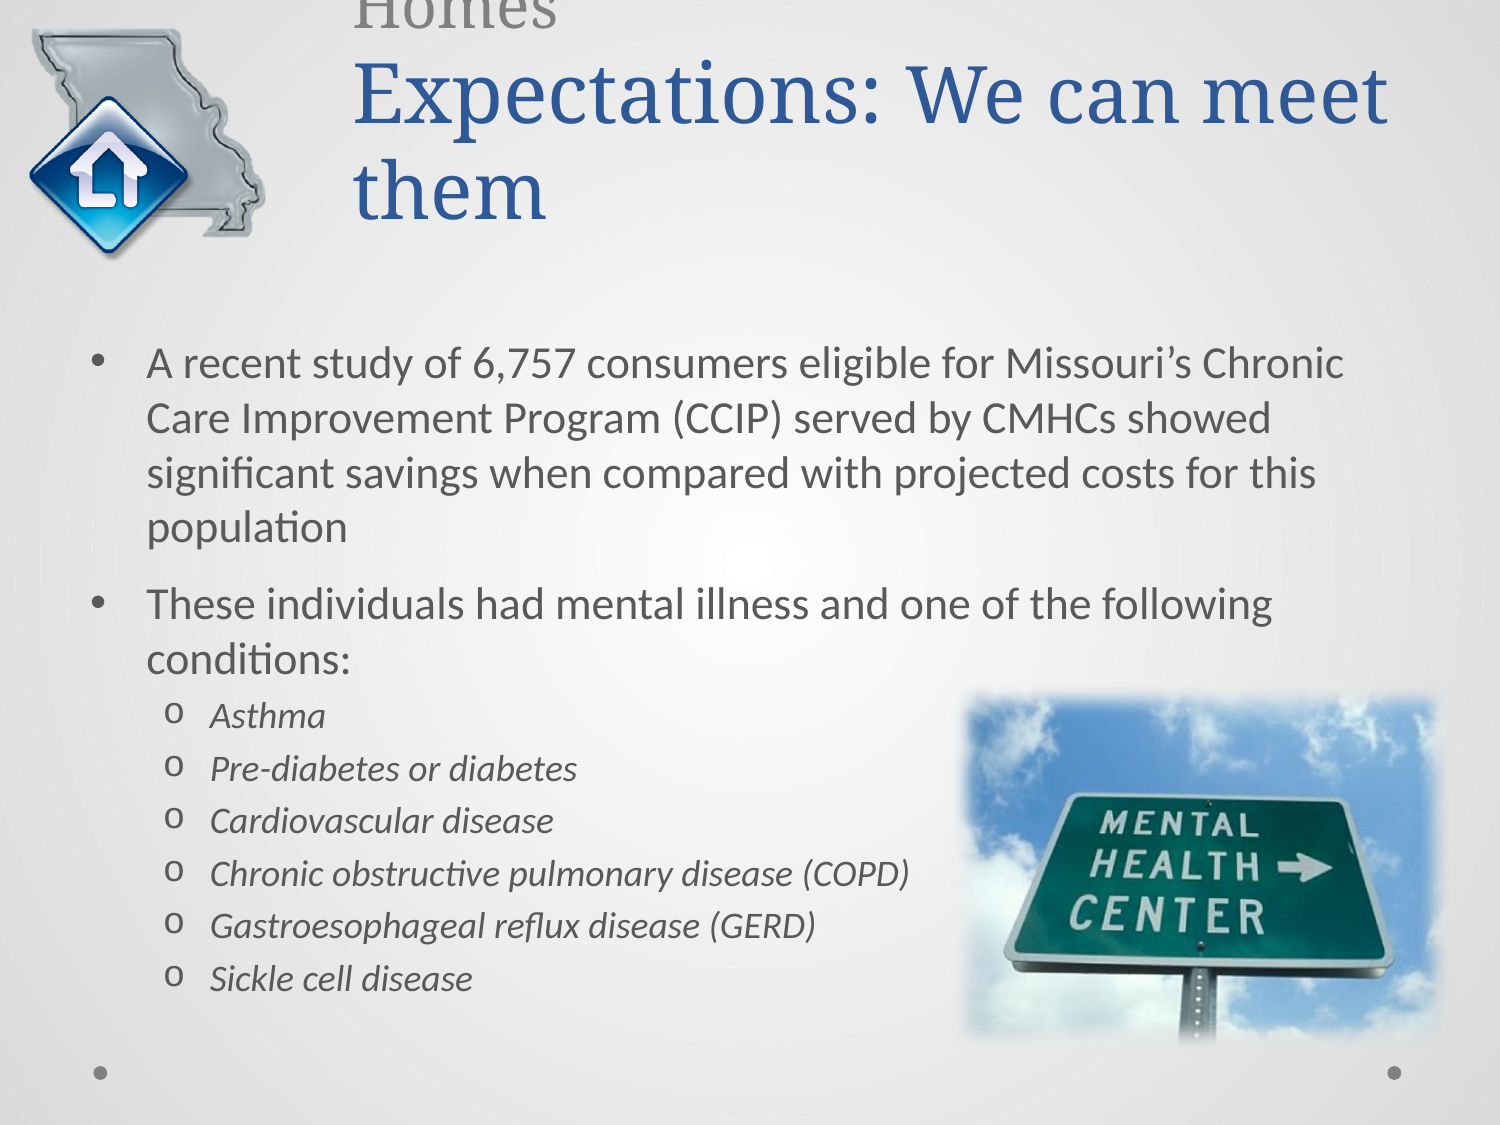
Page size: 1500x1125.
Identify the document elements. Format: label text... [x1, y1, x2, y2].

picture [949, 682, 1451, 1051]
title Paving the Way for Healthcare Homes Expectations: We can meet them [337, 37, 1425, 244]
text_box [24, 10, 276, 262]
list A recent study of 6,757 consumers eligible for Missouri’s Chronic Care Improvement Program (CCIP) served by CMHCs showed significant savings when compared with projected costs for this population These individuals had mental illness and one of the following conditions: Asthma Pre-diabetes or diabetes Cardiovascular disease Chronic obstructive pulmonary disease (COPD) Gastroesophageal reflux disease (GERD) Sickle cell disease [74, 324, 1426, 1063]
